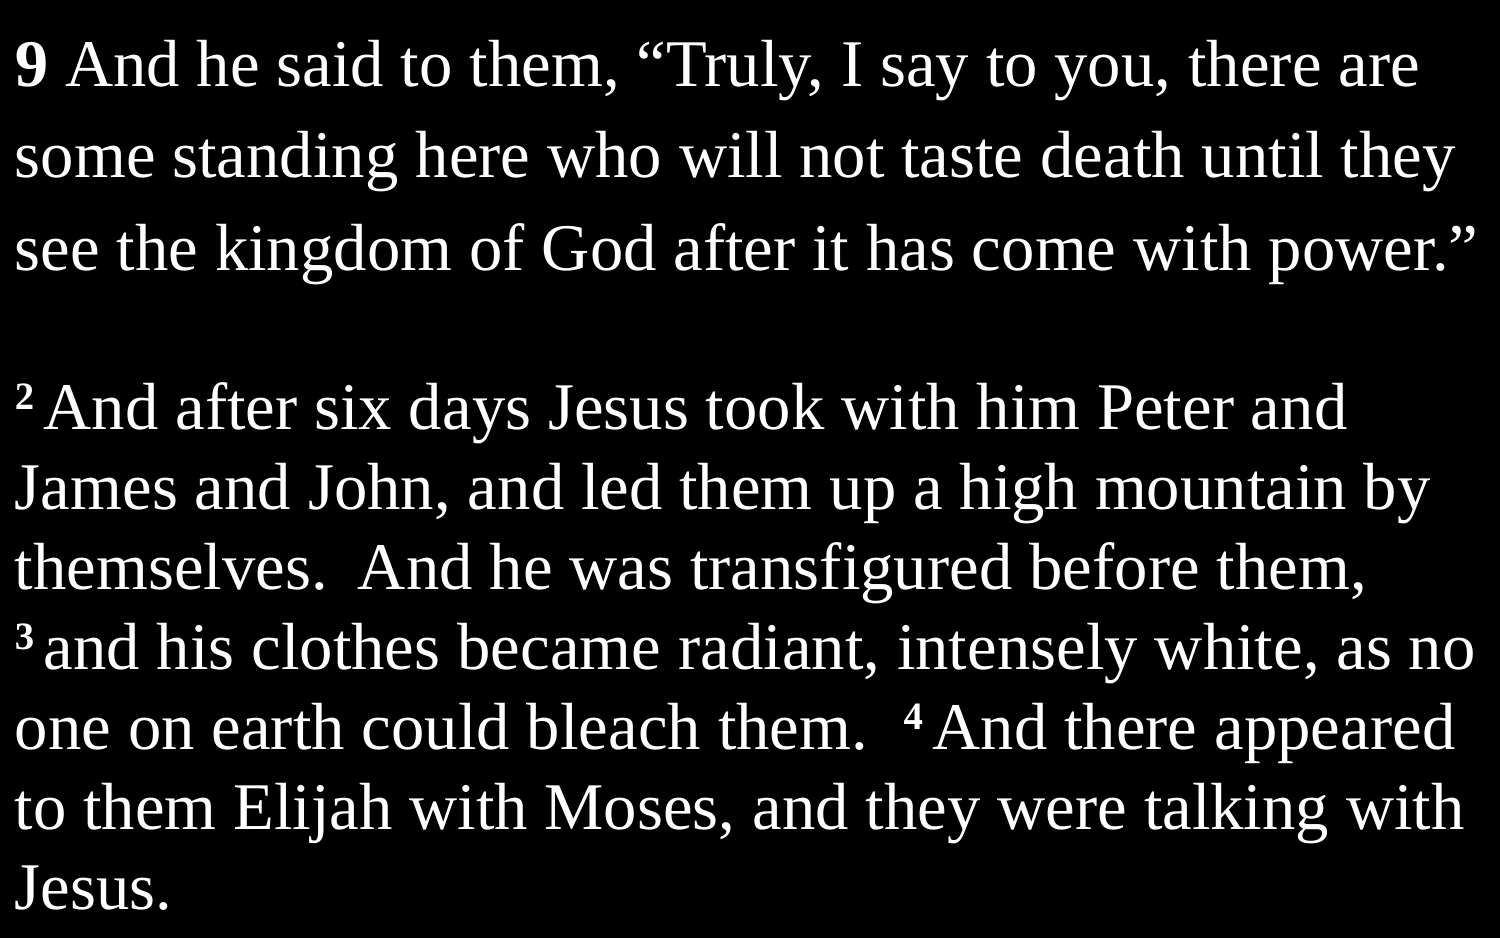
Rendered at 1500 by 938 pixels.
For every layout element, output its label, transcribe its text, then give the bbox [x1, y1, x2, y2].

text_box 9 And he said to them, “Truly, I say to you, there are some standing here who will not taste death until they see the kingdom of God after it has come with power.” 2 And after six days Jesus took with him Peter and James and John, and led them up a high mountain by themselves. And he was transfigured before them, 3 and his clothes became radiant, intensely white, as no one on earth could bleach them. 4 And there appeared to them Elijah with Moses, and they were talking with Jesus. [0, 0, 1500, 931]
